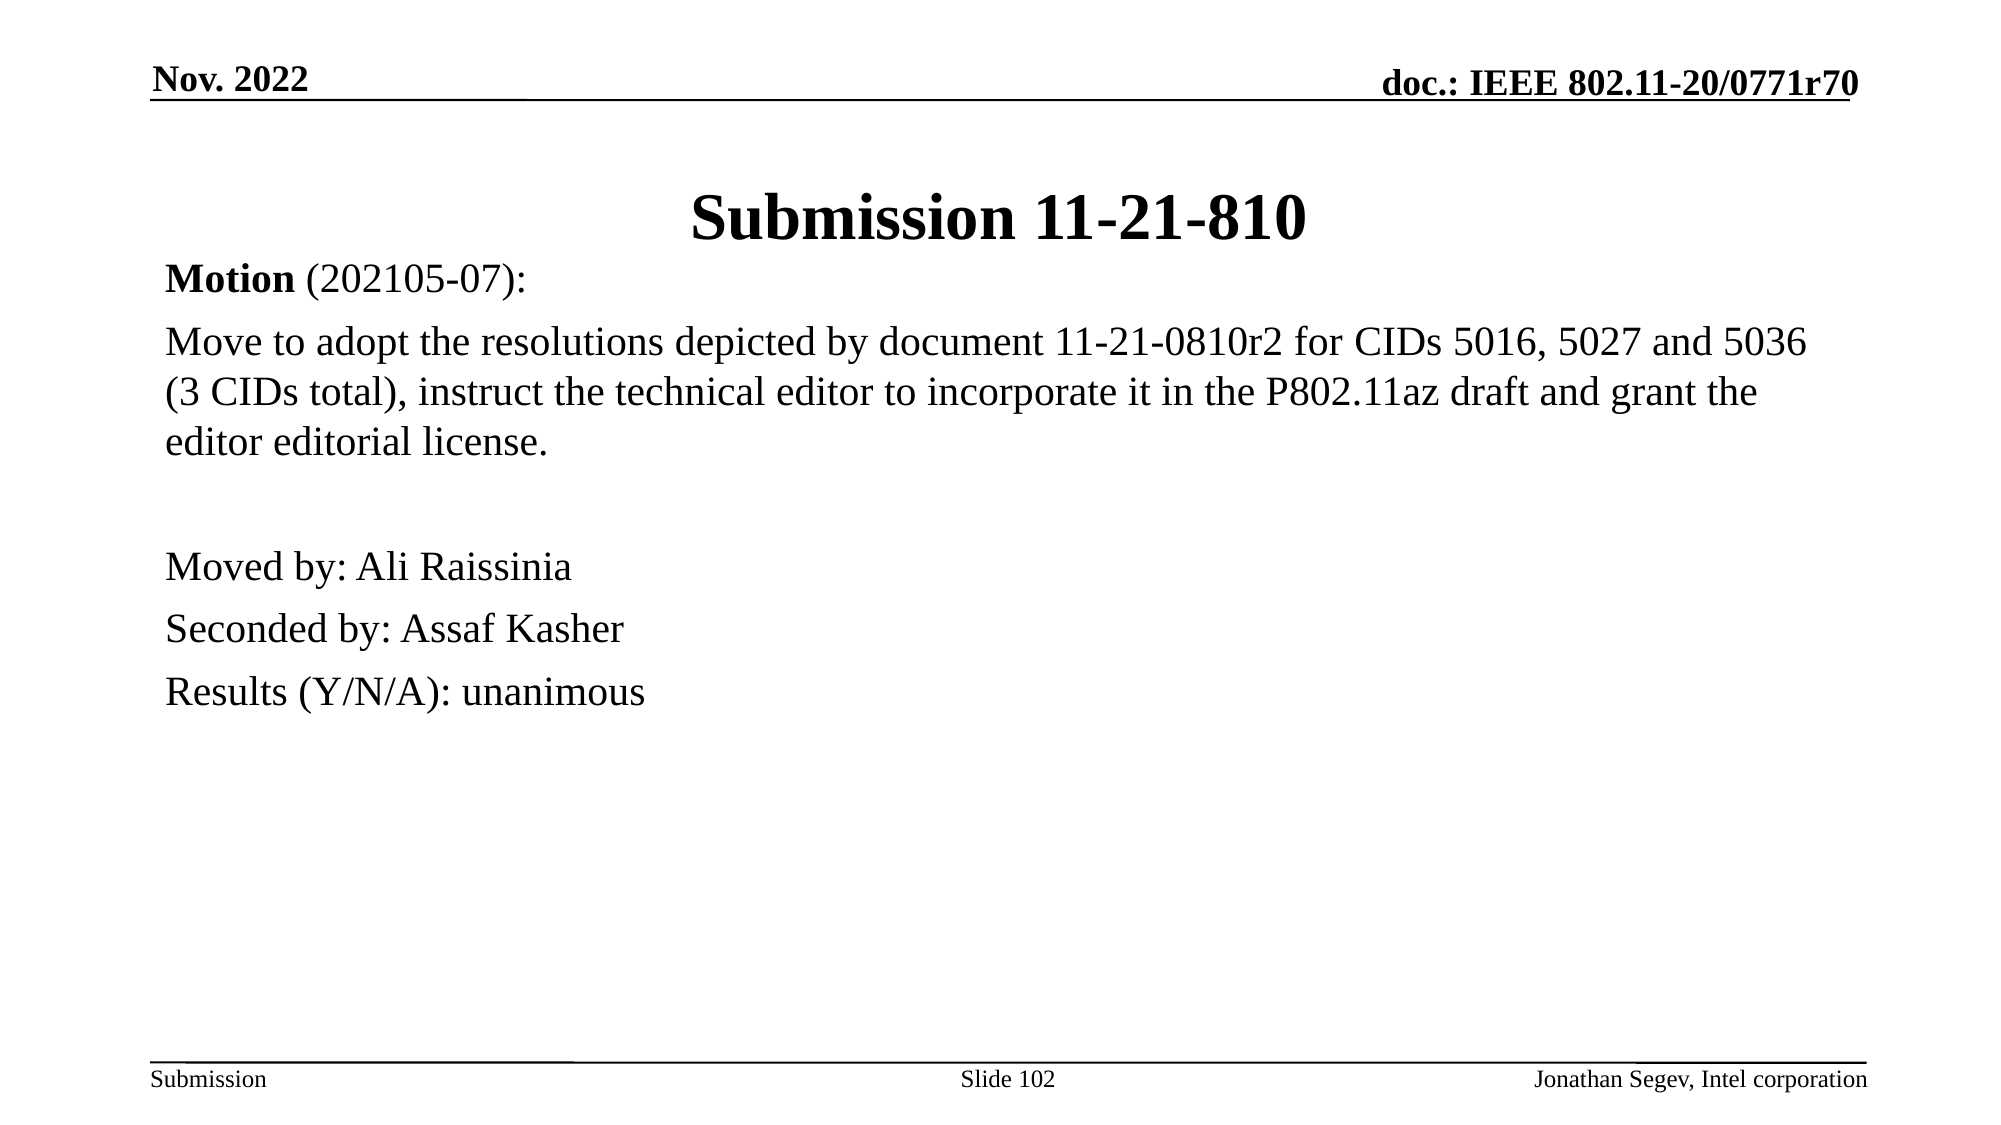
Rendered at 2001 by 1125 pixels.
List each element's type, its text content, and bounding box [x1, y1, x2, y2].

slide_number Slide 102 [950, 1061, 1067, 1123]
list Motion (202105-07): Move to adopt the resolutions depicted by document 11-21-0810r2 for CIDs 5016, 5027 and 5036 (3 CIDs total), instruct the technical editor to incorporate it in the P802.11az draft and grant the editor editorial license. Moved by: Ali Raissinia Seconded by: Assaf Kasher Results (Y/N/A): unanimous [149, 243, 1850, 1000]
title Submission 11-21-810 [149, 124, 1850, 243]
footer Jonathan Segev, Intel corporation [1171, 1061, 1869, 1093]
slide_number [152, 54, 563, 100]
